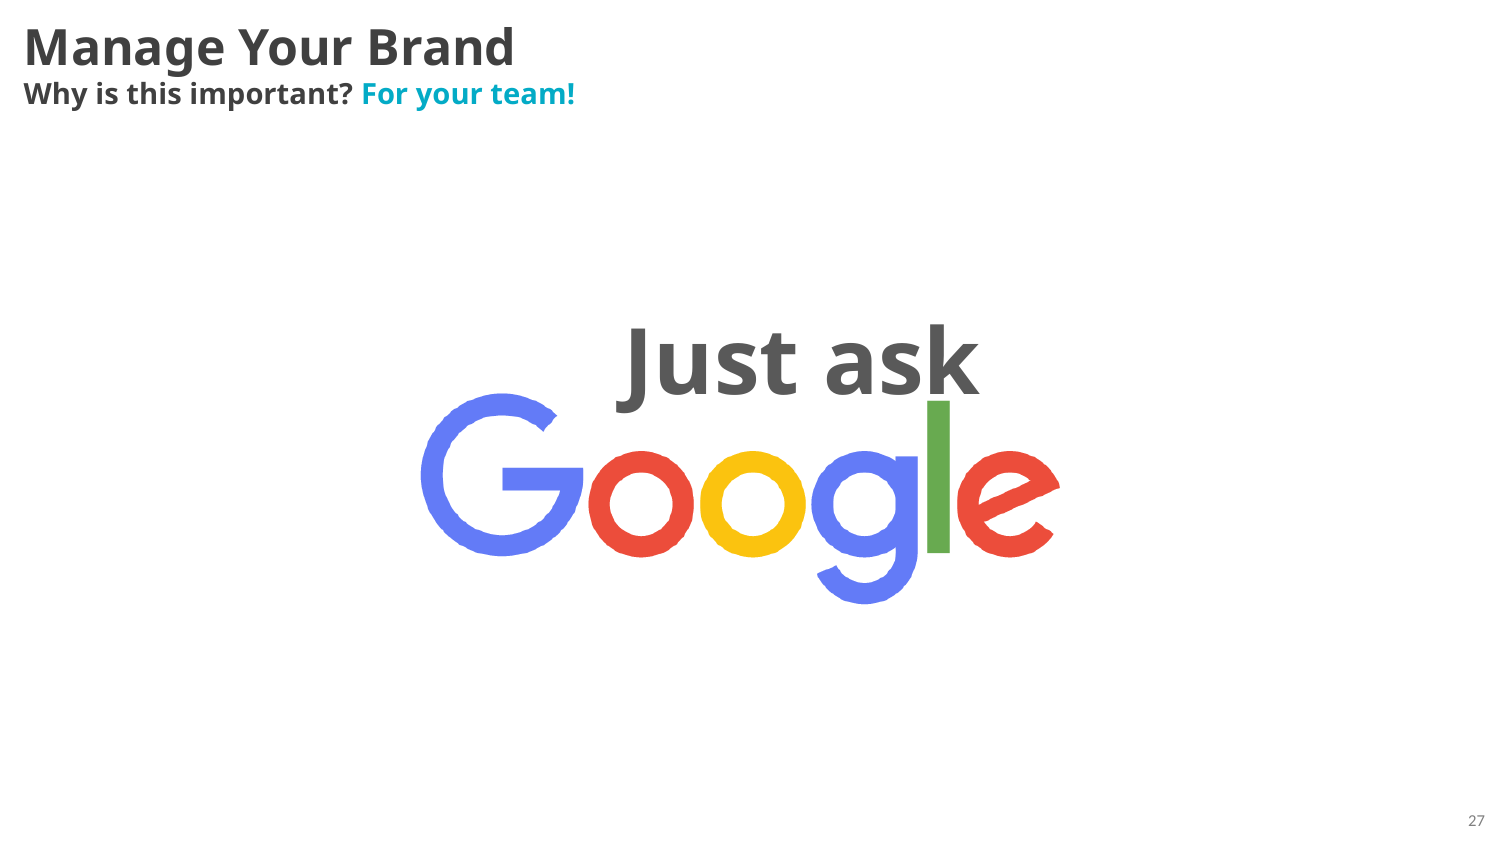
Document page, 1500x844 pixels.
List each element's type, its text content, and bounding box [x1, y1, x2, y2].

text_box Just ask [612, 296, 1413, 404]
text_box 27 [1424, 796, 1500, 842]
picture [404, 384, 1076, 610]
text_box Manage Your Brand Why is this important? For your team! [12, 9, 1025, 117]
